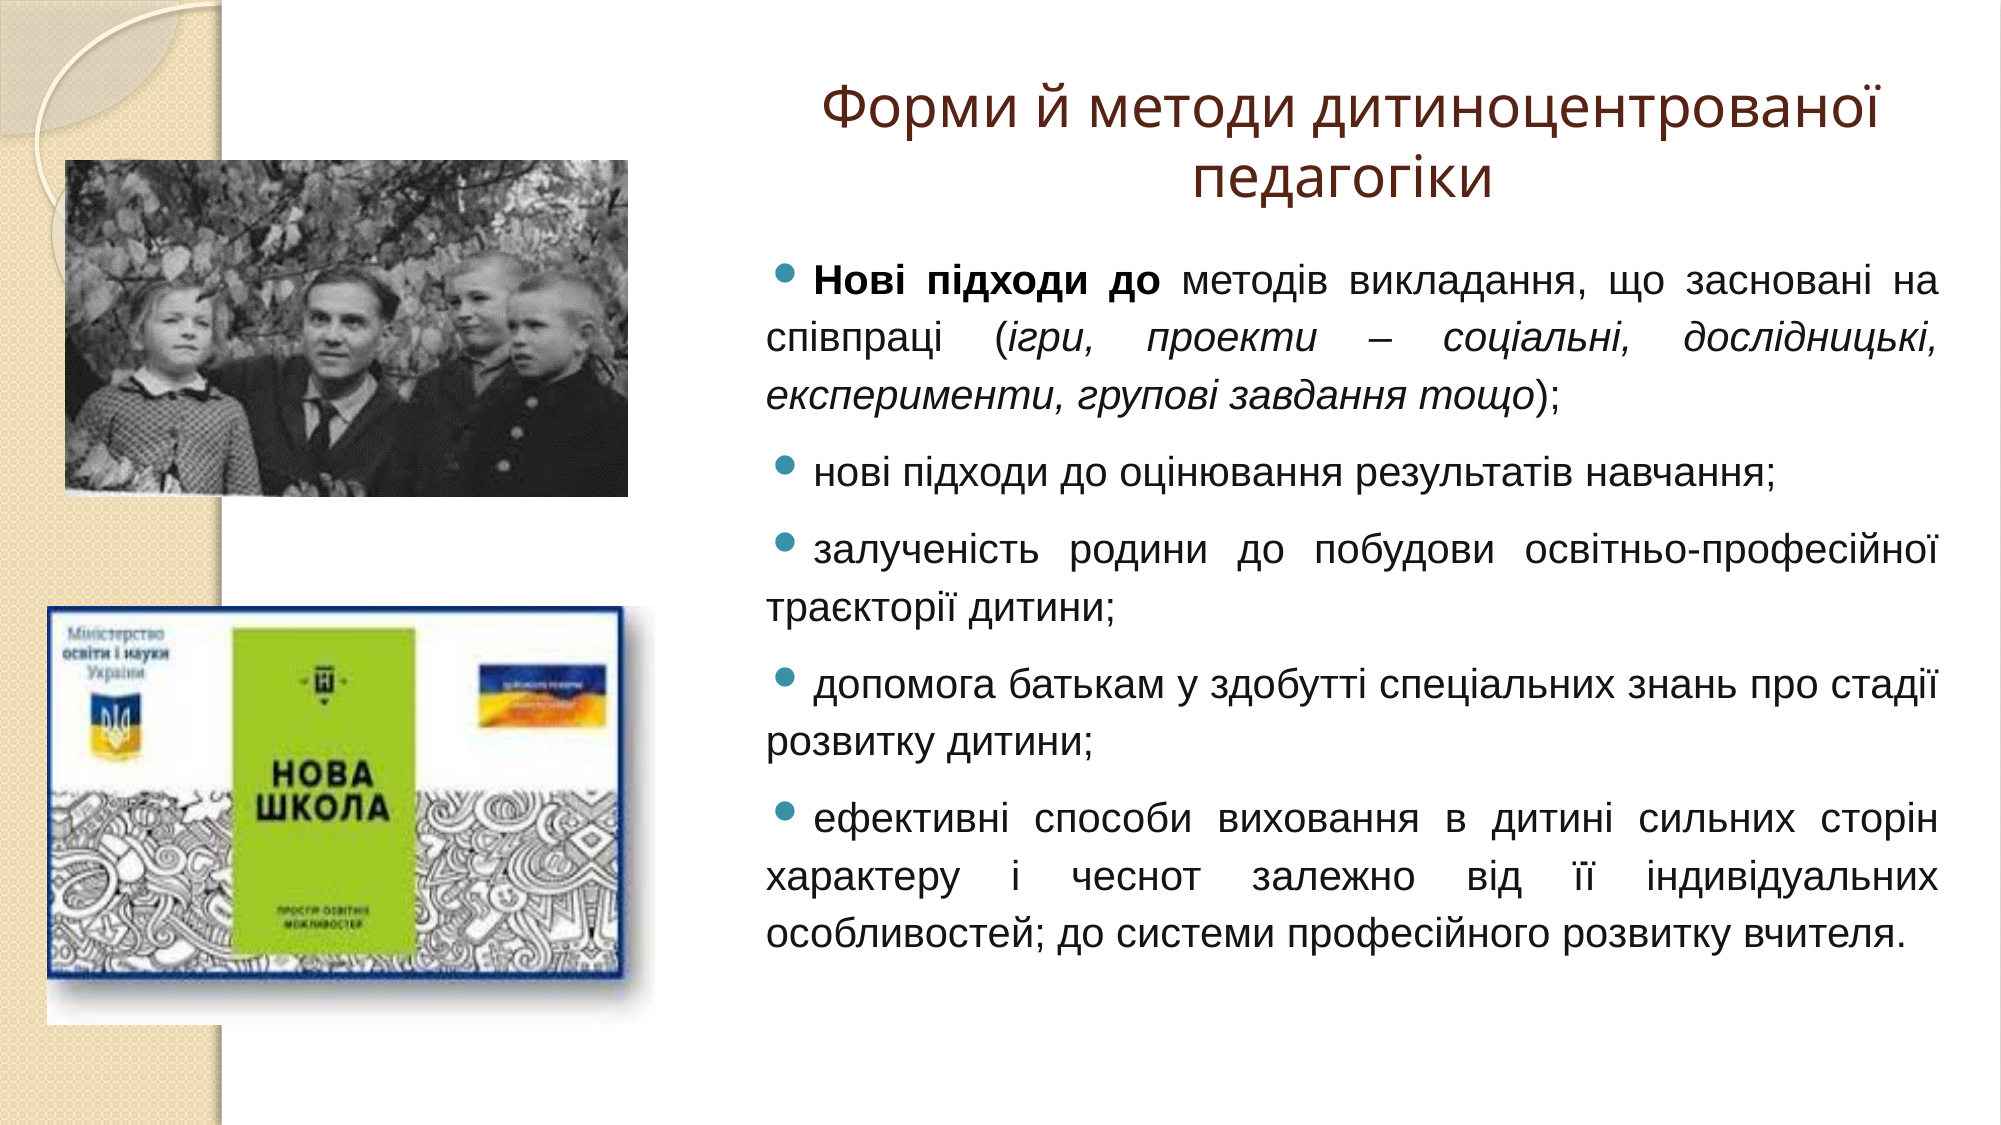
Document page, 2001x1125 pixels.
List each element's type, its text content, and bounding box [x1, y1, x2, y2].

picture [65, 159, 628, 497]
list Нові підходи до методів викладання, що засновані на співпраці (ігри, проекти – соціальні, дослідницькі, експерименти, групові завдання тощо); нові підходи до оцінювання результатів навчання; залученість родини до побудови освітньо-професійної траєкторії дитини; допомога батькам у здобутті спеціальних знань про стадії розвитку дитини; ефективні способи виховання в дитині сильних сторін характеру і чеснот залежно від її індивідуальних особливостей; до системи професійного розвитку вчителя. [747, 237, 1954, 1025]
title Форми й методи дитиноцентрованої педагогіки [747, 45, 1954, 233]
picture [47, 606, 656, 1026]
